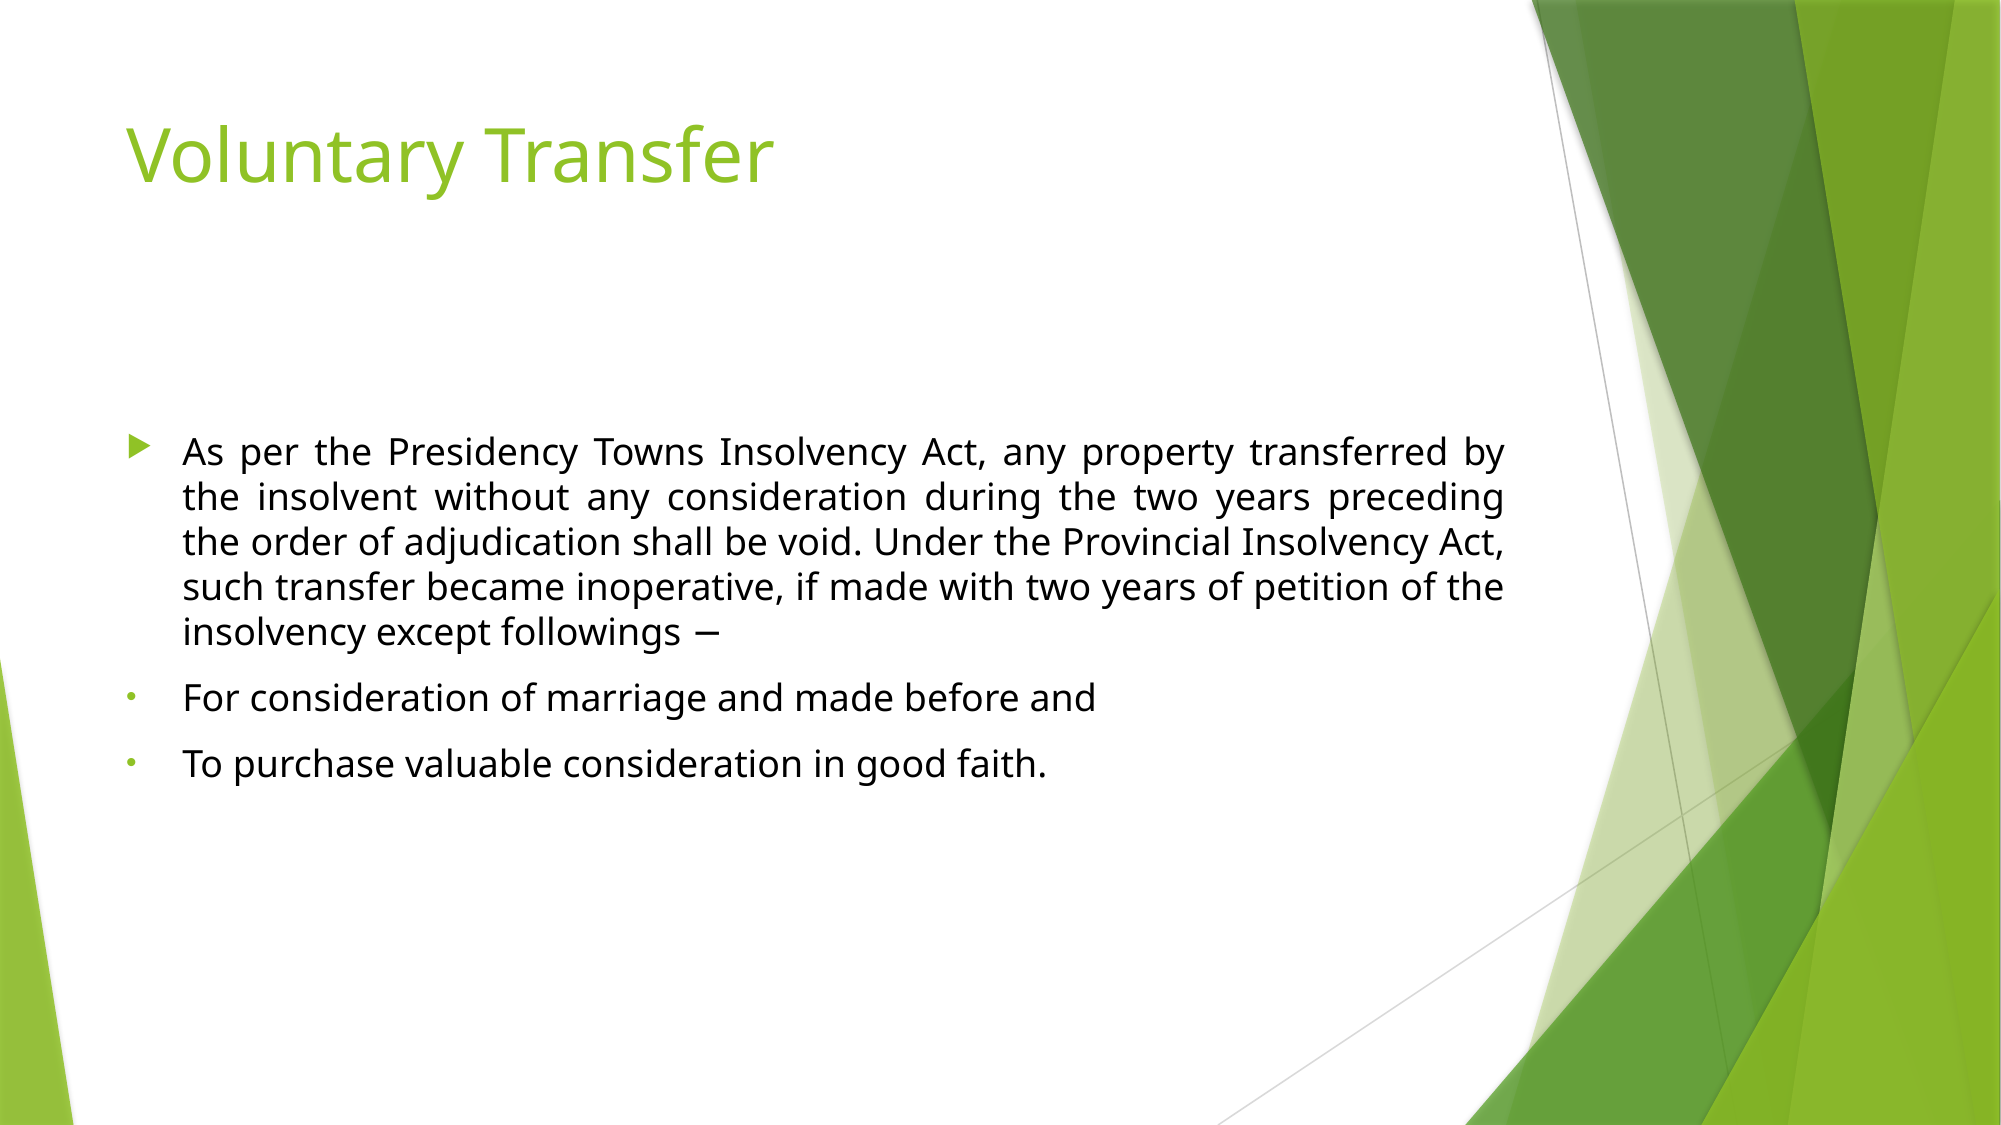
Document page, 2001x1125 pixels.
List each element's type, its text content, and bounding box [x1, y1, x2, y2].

list As per the Presidency Towns Insolvency Act, any property transferred by the insolvent without any consideration during the two years preceding the order of adjudication shall be void. Under the Provincial Insolvency Act, such transfer became inoperative, if made with two years of petition of the insolvency except followings − For consideration of marriage and made before and To purchase valuable consideration in good faith. [111, 354, 1522, 992]
title Voluntary Transfer [111, 99, 1522, 317]
